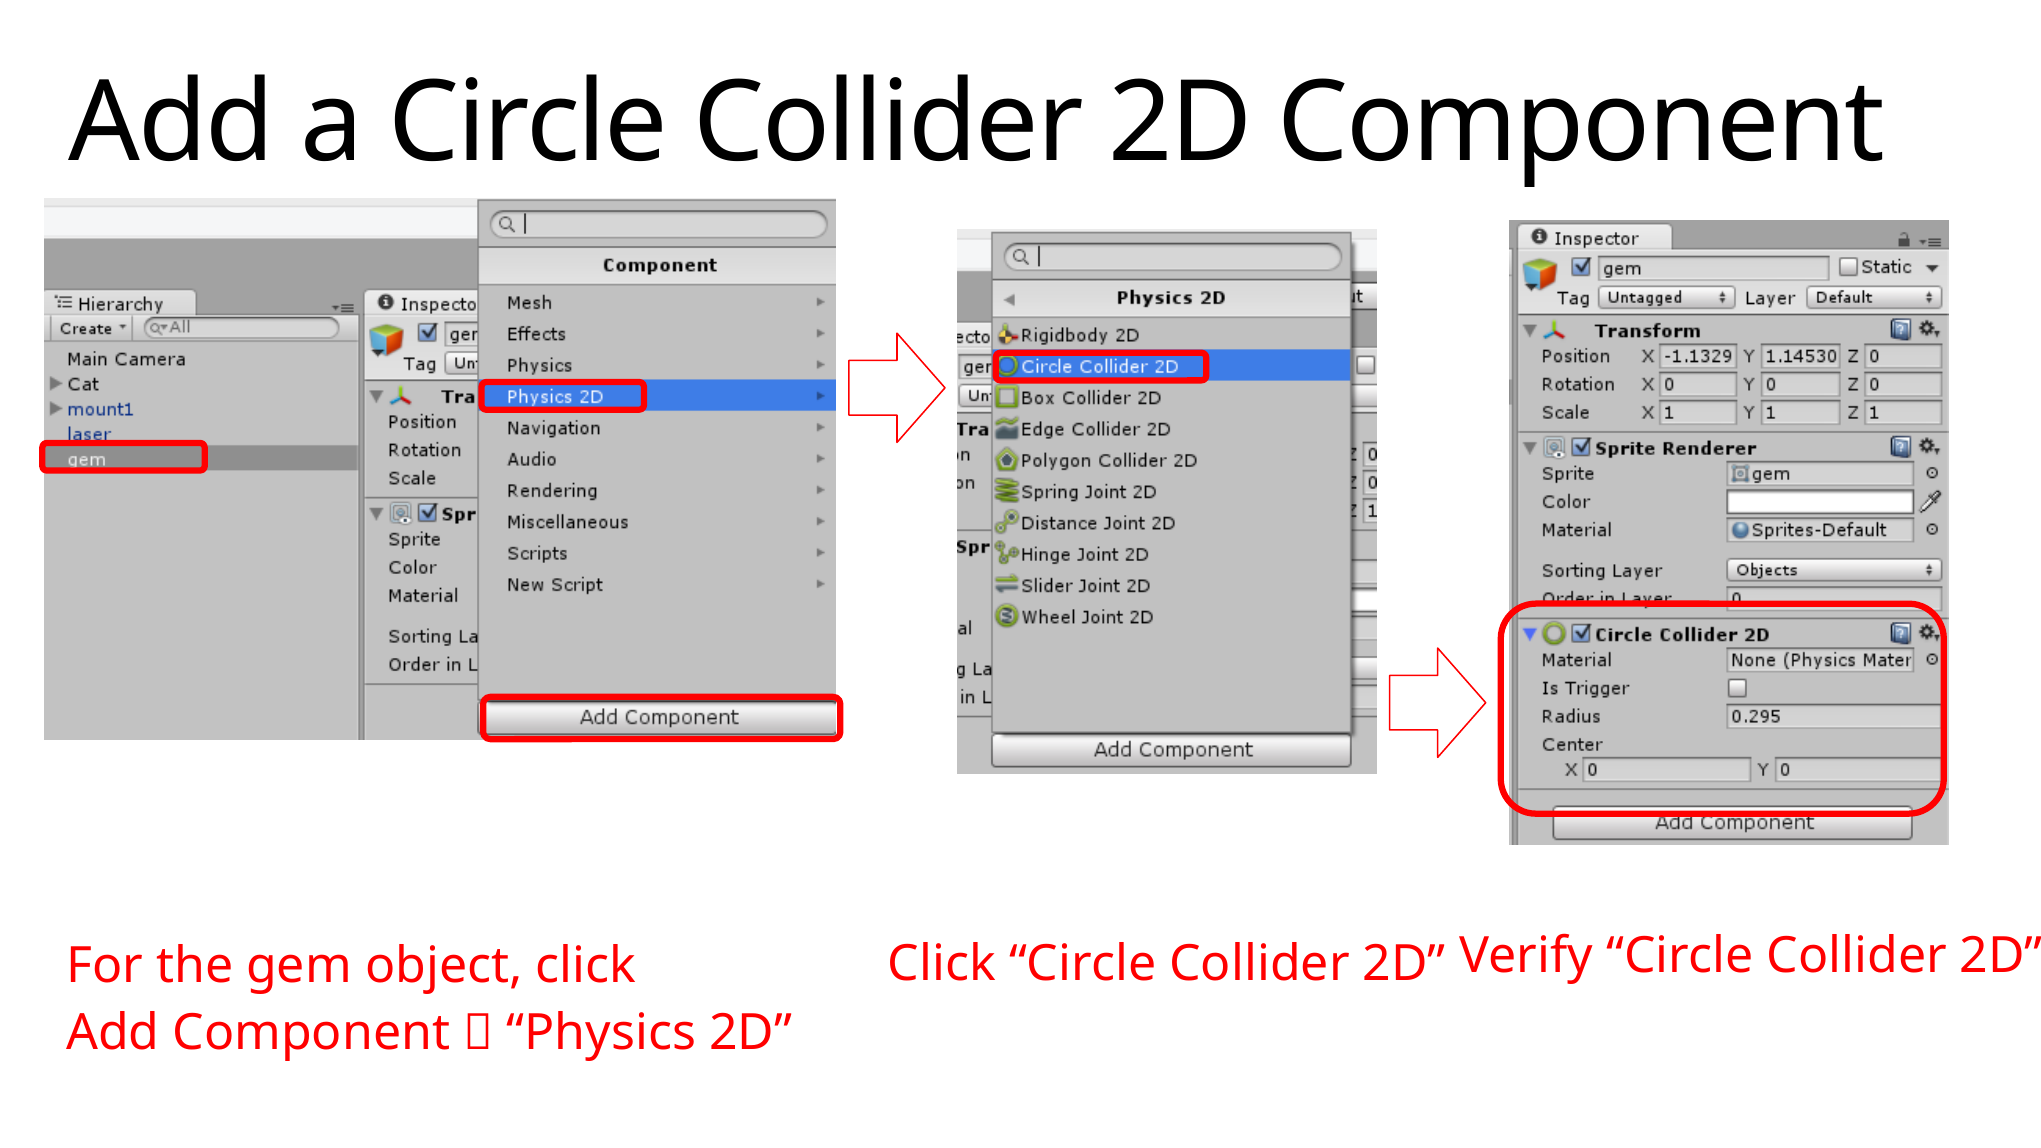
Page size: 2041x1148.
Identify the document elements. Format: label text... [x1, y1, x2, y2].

picture [957, 229, 1377, 774]
picture [44, 198, 836, 740]
text_box Verify “Circle Collider 2D” [1429, 905, 2041, 1008]
text_box [848, 332, 946, 444]
picture [1509, 220, 1949, 845]
text_box [1499, 615, 1509, 803]
text_box Click “Circle Collider 2D” [858, 912, 1477, 1015]
text_box [836, 696, 842, 740]
title Add a Circle Collider 2D Component [45, 48, 1996, 199]
text_box For the gem object, click Add Component  “Physics 2D” [36, 915, 823, 1085]
text_box [1388, 647, 1487, 759]
